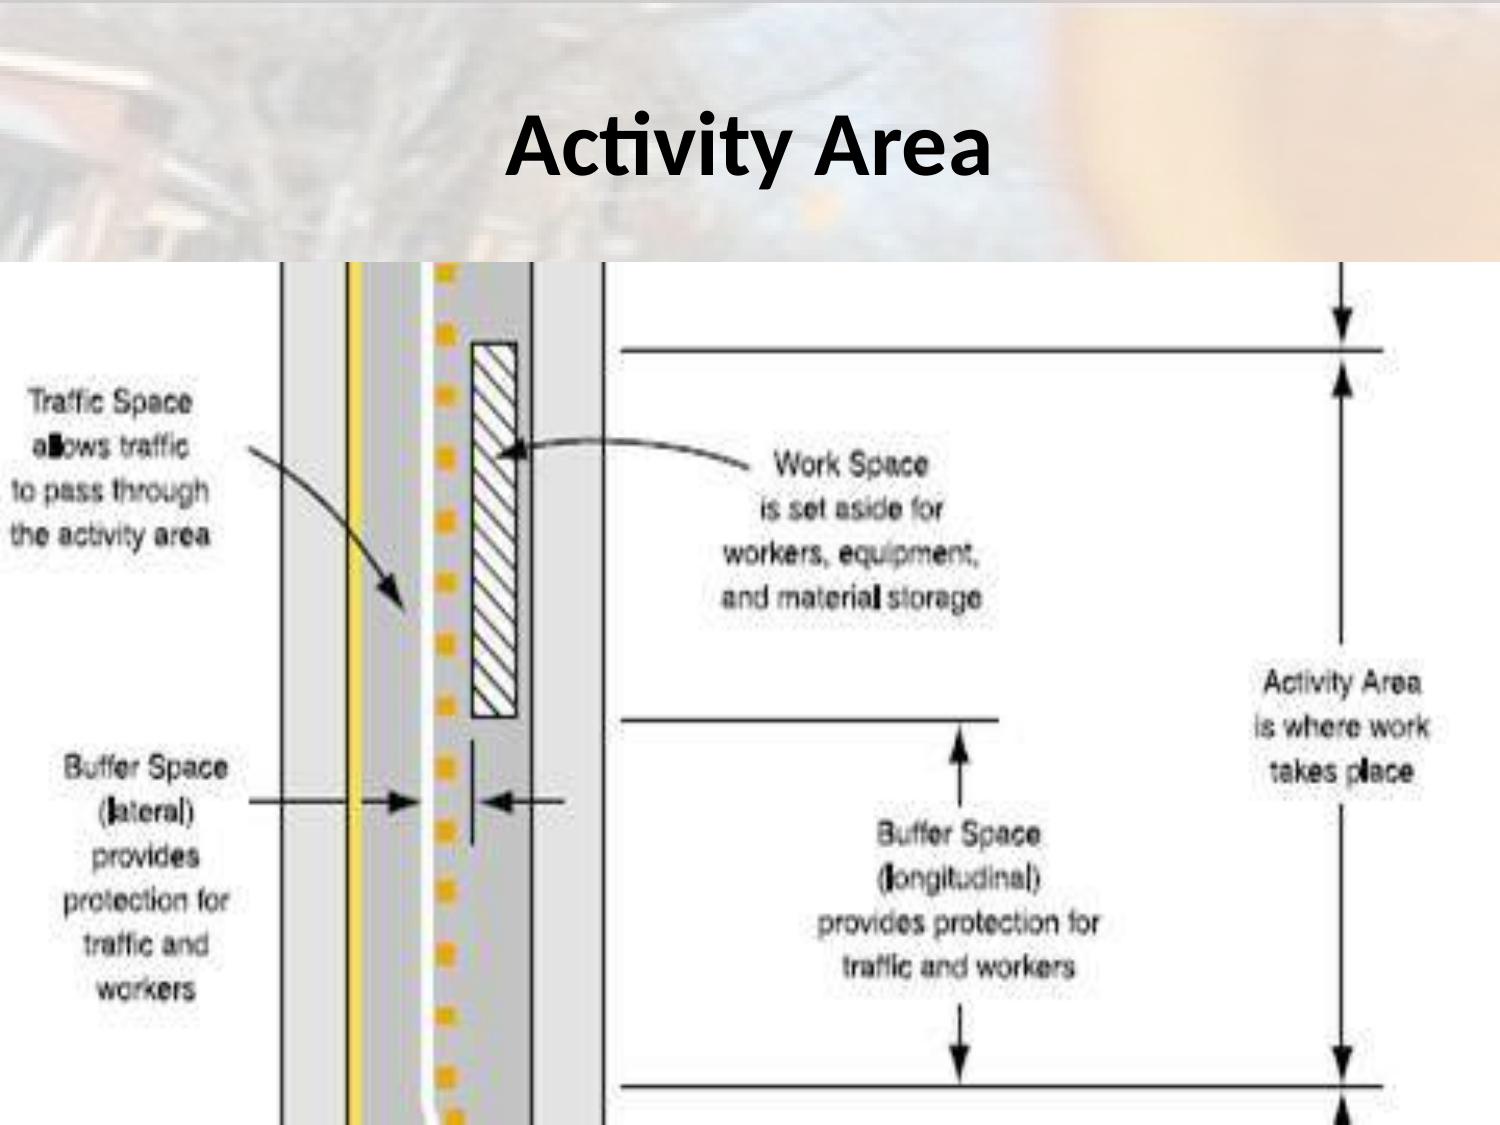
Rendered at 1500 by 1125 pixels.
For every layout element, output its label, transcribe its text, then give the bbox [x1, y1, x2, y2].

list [0, 262, 1500, 1125]
title Activity Area [75, 45, 1425, 233]
